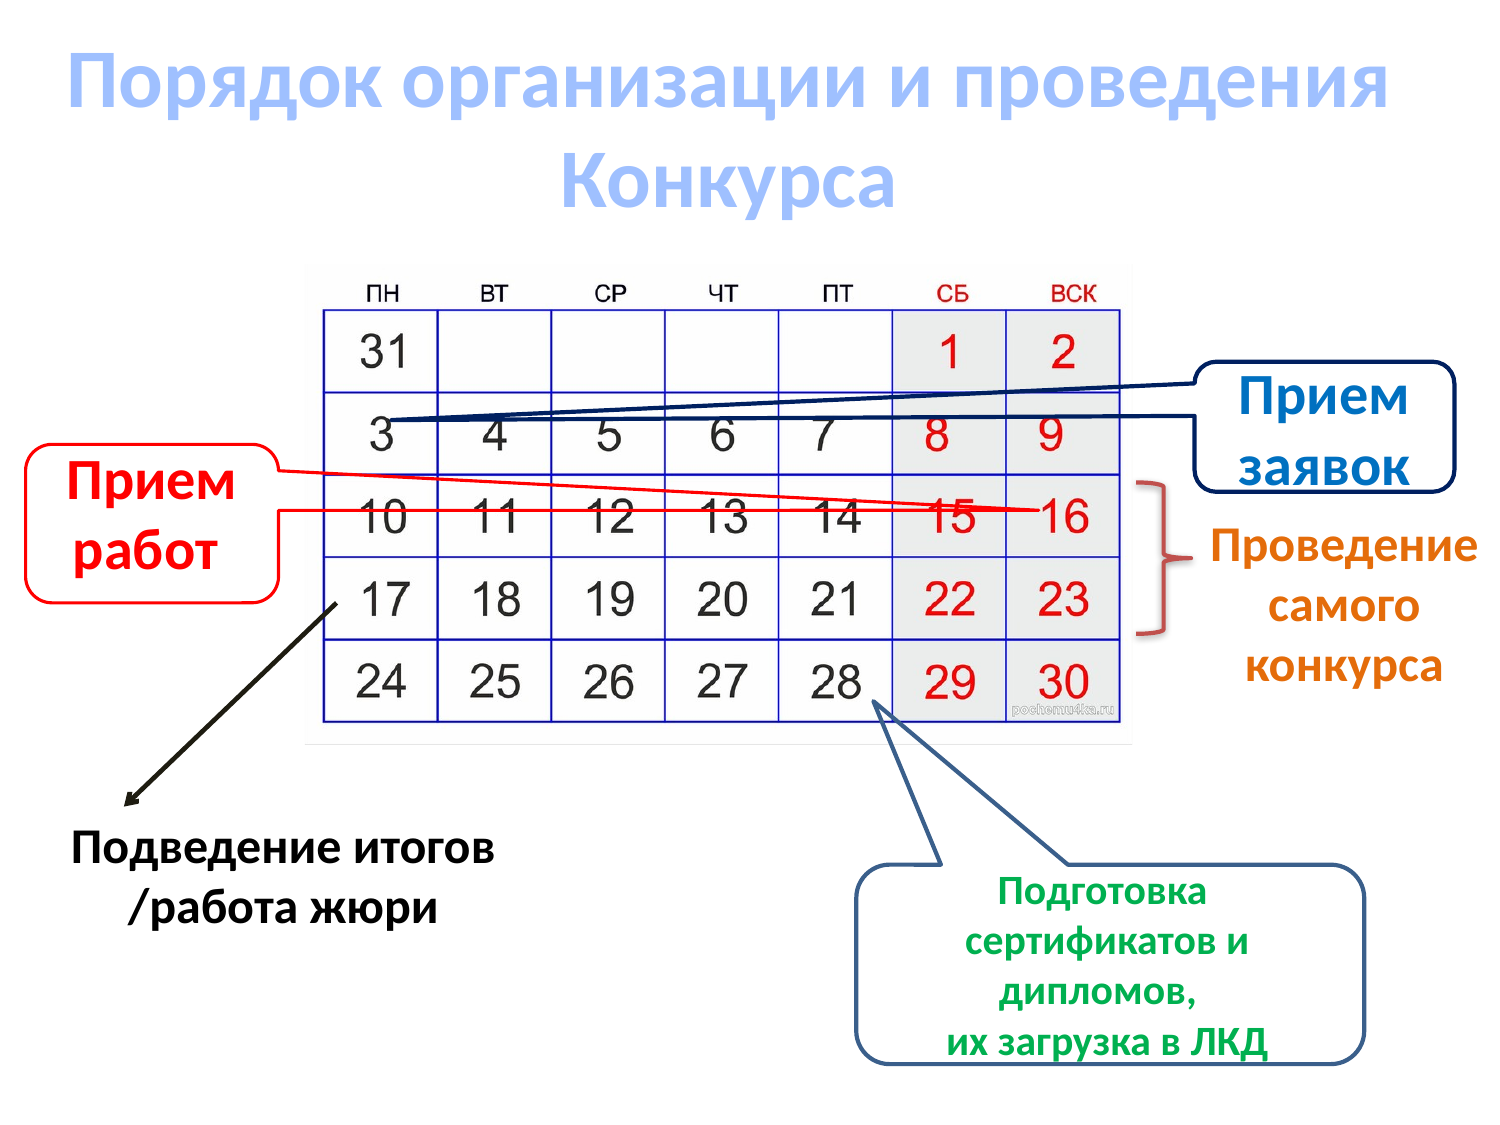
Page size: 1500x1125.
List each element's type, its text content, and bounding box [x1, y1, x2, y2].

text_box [123, 602, 337, 807]
text_box [892, 753, 1060, 855]
text_box Прием заявок [1137, 359, 1457, 494]
text_box Проведение самого конкурса [1194, 504, 1495, 700]
text_box Подготовка сертификатов и дипломов, их загрузка в ЛКД [853, 855, 1362, 1071]
text_box Подведение итогов /работа жюри [53, 806, 514, 942]
text_box Прием работ [23, 442, 299, 605]
text_box [1362, 881, 1367, 1048]
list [304, 264, 1133, 745]
text_box [1137, 480, 1194, 636]
title Порядок организации и проведения Конкурса [25, 30, 1433, 219]
